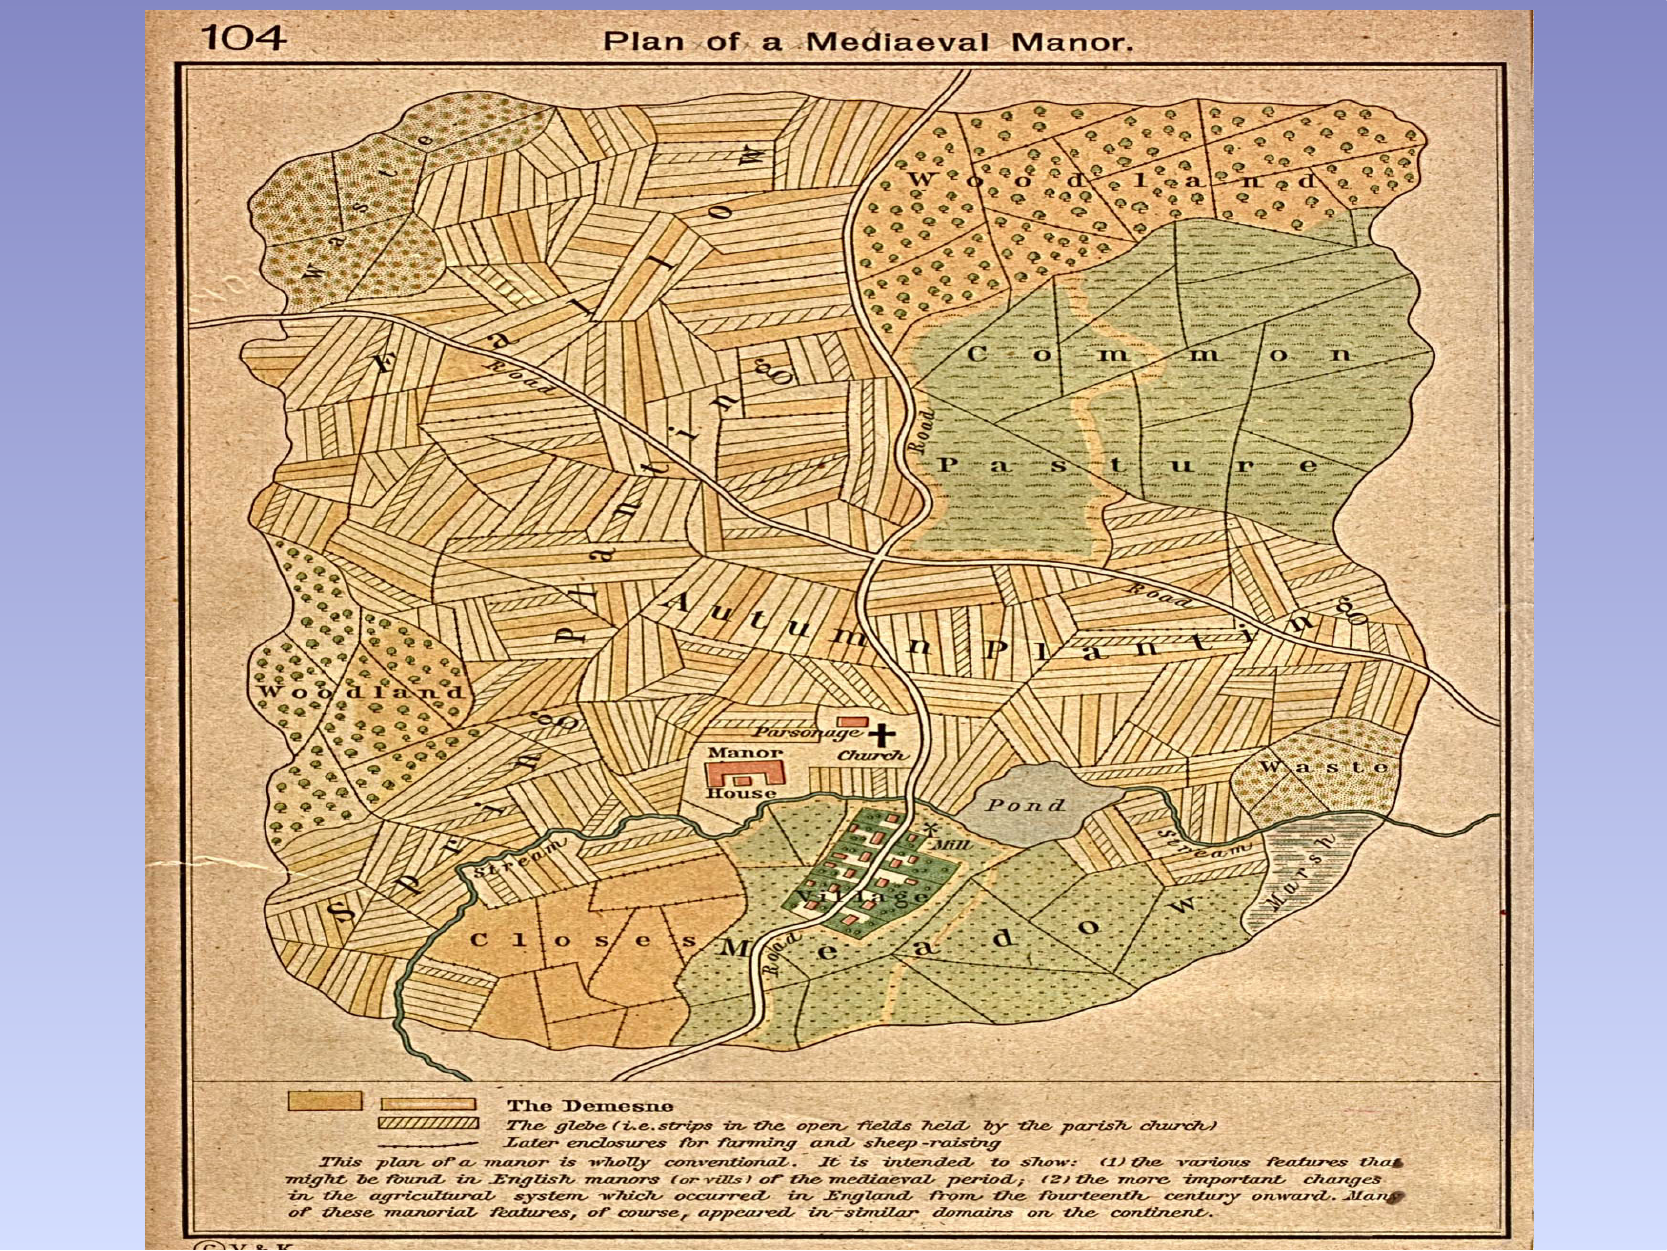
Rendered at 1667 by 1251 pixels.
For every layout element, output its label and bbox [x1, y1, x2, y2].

picture [145, 10, 1534, 1250]
